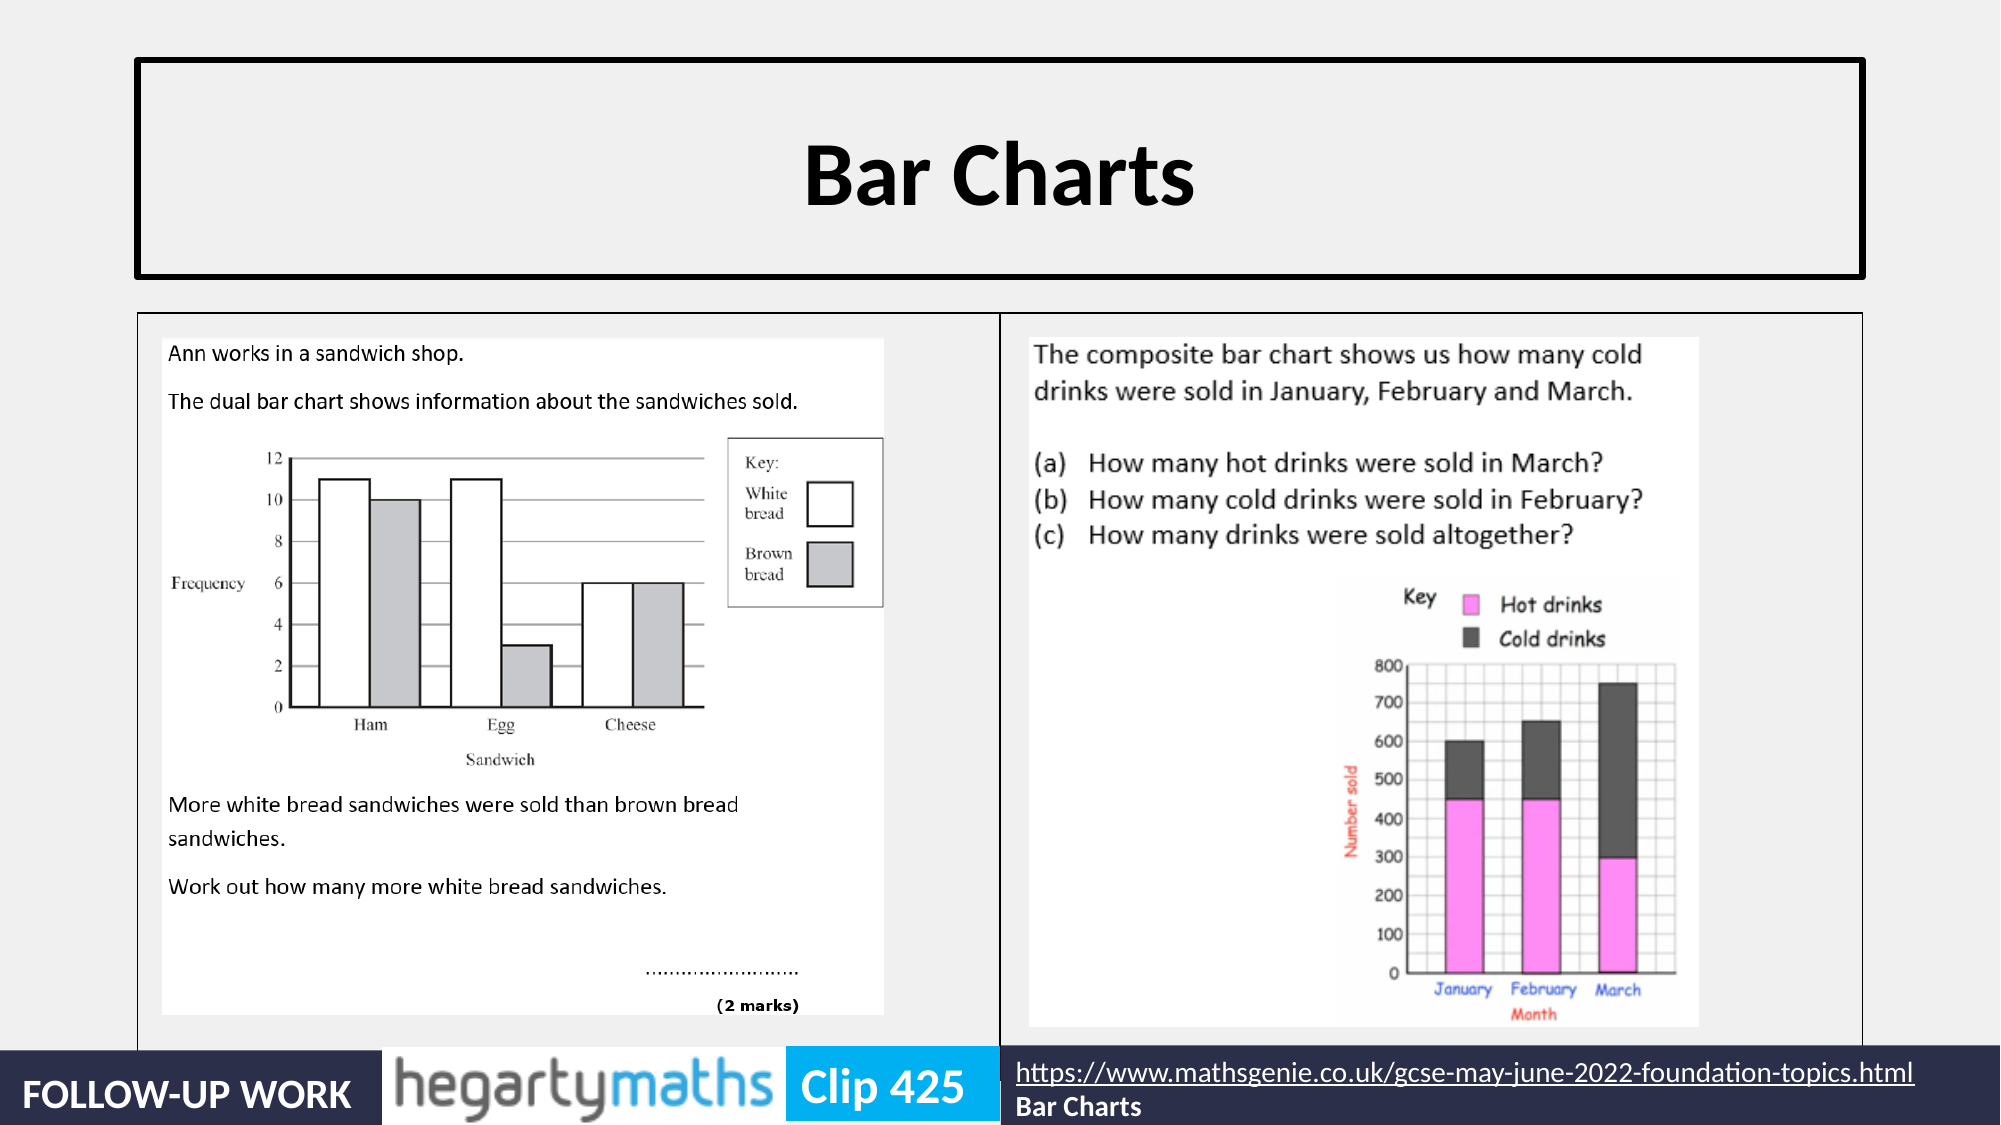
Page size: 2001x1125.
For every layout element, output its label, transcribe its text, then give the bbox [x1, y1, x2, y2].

table_header [138, 314, 999, 1050]
text_box https://www.mathsgenie.co.uk/gcse-may-june-2022-foundation-topics.html Bar Charts [1000, 1045, 2000, 1125]
picture [381, 1047, 787, 1125]
text_box FOLLOW-UP WORK [0, 1050, 377, 1125]
table_header [1001, 314, 1862, 1045]
text_box Clip 425 [786, 1046, 1000, 1121]
picture [1028, 337, 1699, 1028]
title Bar Charts [137, 59, 1863, 278]
picture [162, 337, 885, 1015]
